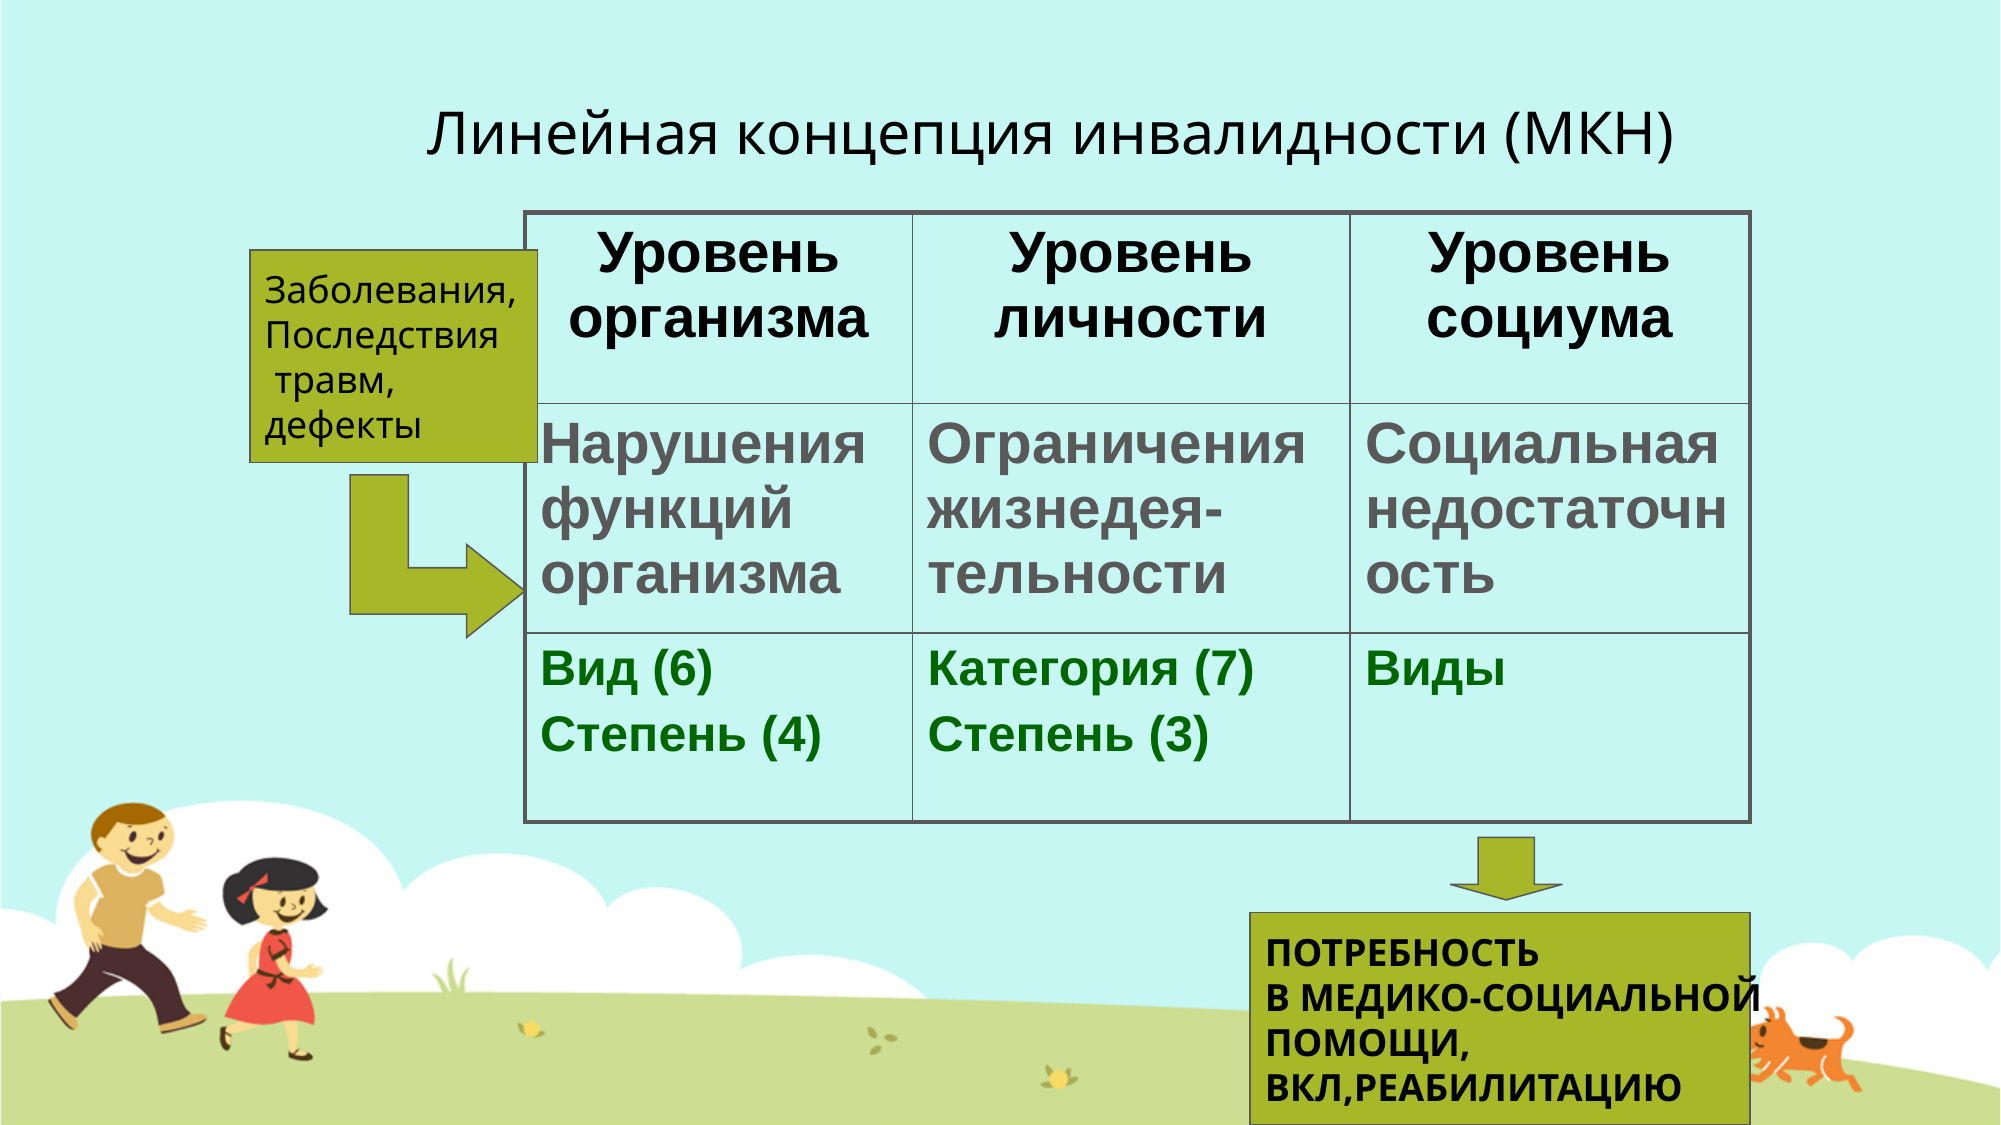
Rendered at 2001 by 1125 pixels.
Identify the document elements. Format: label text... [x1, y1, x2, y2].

table_header Уровень социума [1351, 215, 1748, 403]
table_cell Виды [1351, 634, 1748, 820]
picture [0, 0, 2001, 1125]
text_box [350, 474, 526, 638]
table_cell Категория (7) Степень (3) [913, 634, 1349, 820]
text_box [1449, 837, 1563, 900]
text_box Заболевания, Последствия травм, дефекты [249, 249, 538, 463]
table_cell Ограничения жизнедея-тельности [913, 404, 1349, 632]
table_header Уровень личности [913, 215, 1349, 403]
table_cell Социальная недостаточность [1351, 404, 1748, 632]
table_cell Нарушения функций организма [527, 404, 912, 632]
table_cell Вид (6) Степень (4) [527, 634, 912, 820]
title Линейная концепция инвалидности (МКН) [412, 40, 1750, 175]
text_box ПОТРЕБНОСТЬ В МЕДИКО-СОЦИАЛЬНОЙ ПОМОЩИ, ВКЛ,РЕАБИЛИТАЦИЮ [1250, 912, 1750, 1125]
table_header Уровень организма [527, 215, 912, 403]
